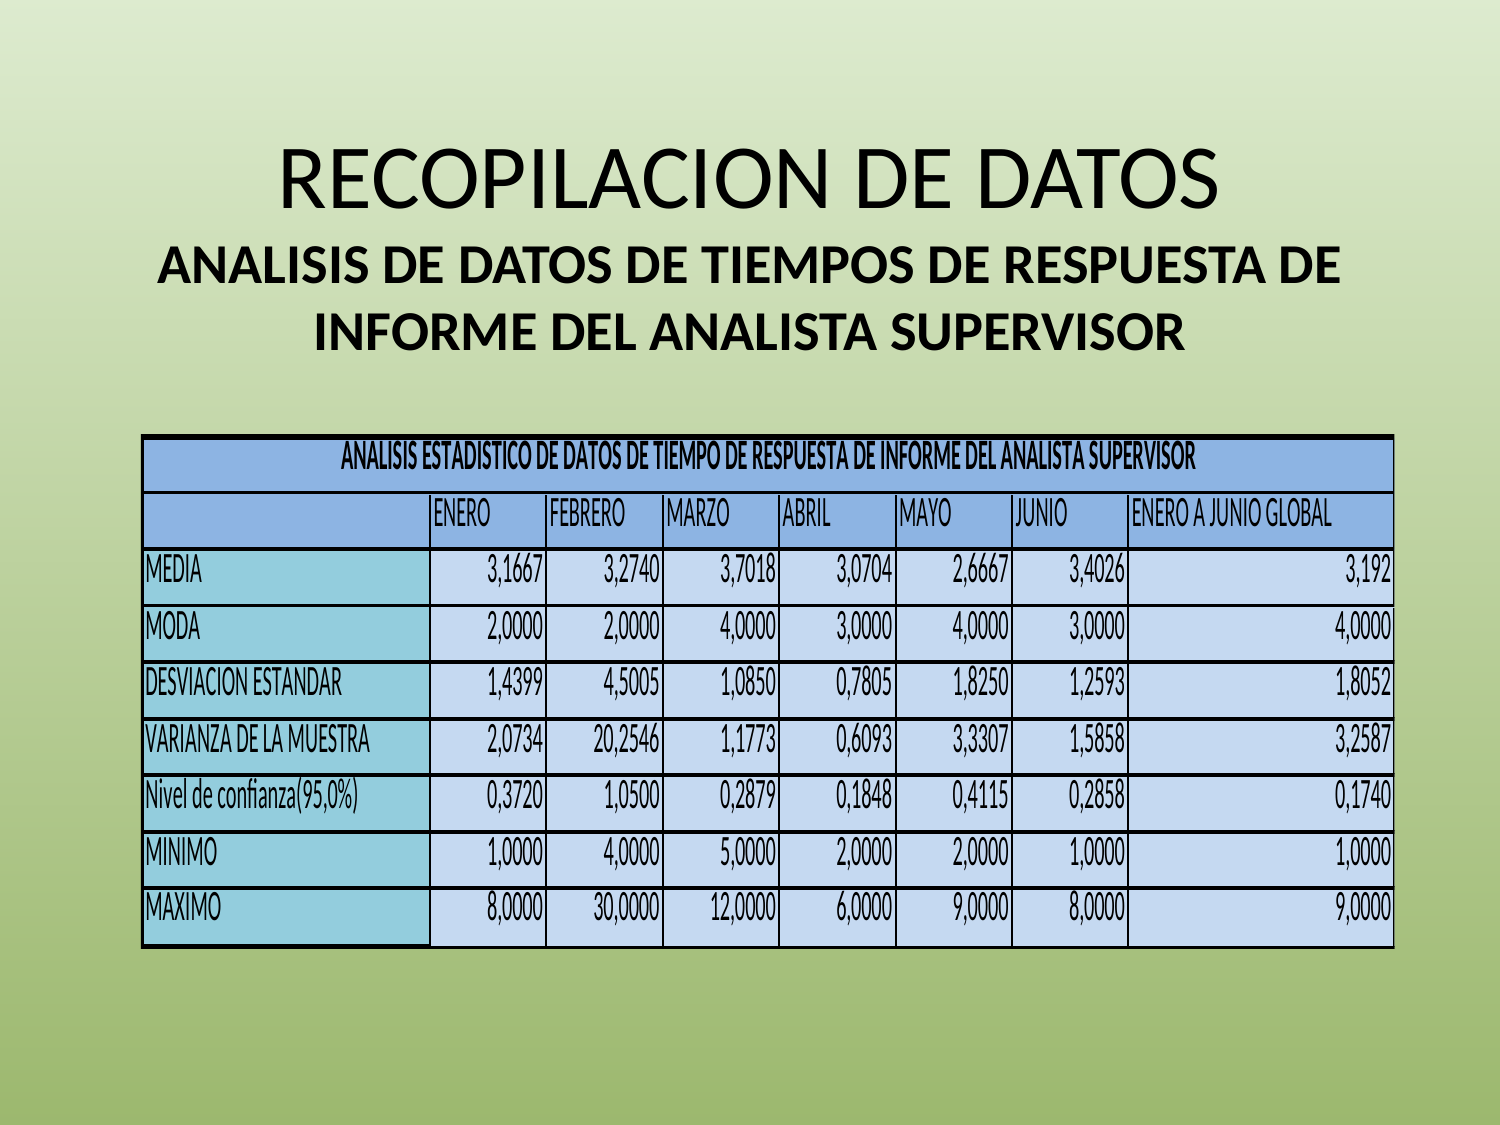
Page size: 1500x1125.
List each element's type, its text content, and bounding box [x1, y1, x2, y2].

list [140, 433, 1395, 950]
title RECOPILACION DE DATOS ANALISIS DE DATOS DE TIEMPOS DE RESPUESTA DE INFORME DEL ANALISTA SUPERVISOR [75, 45, 1425, 434]
